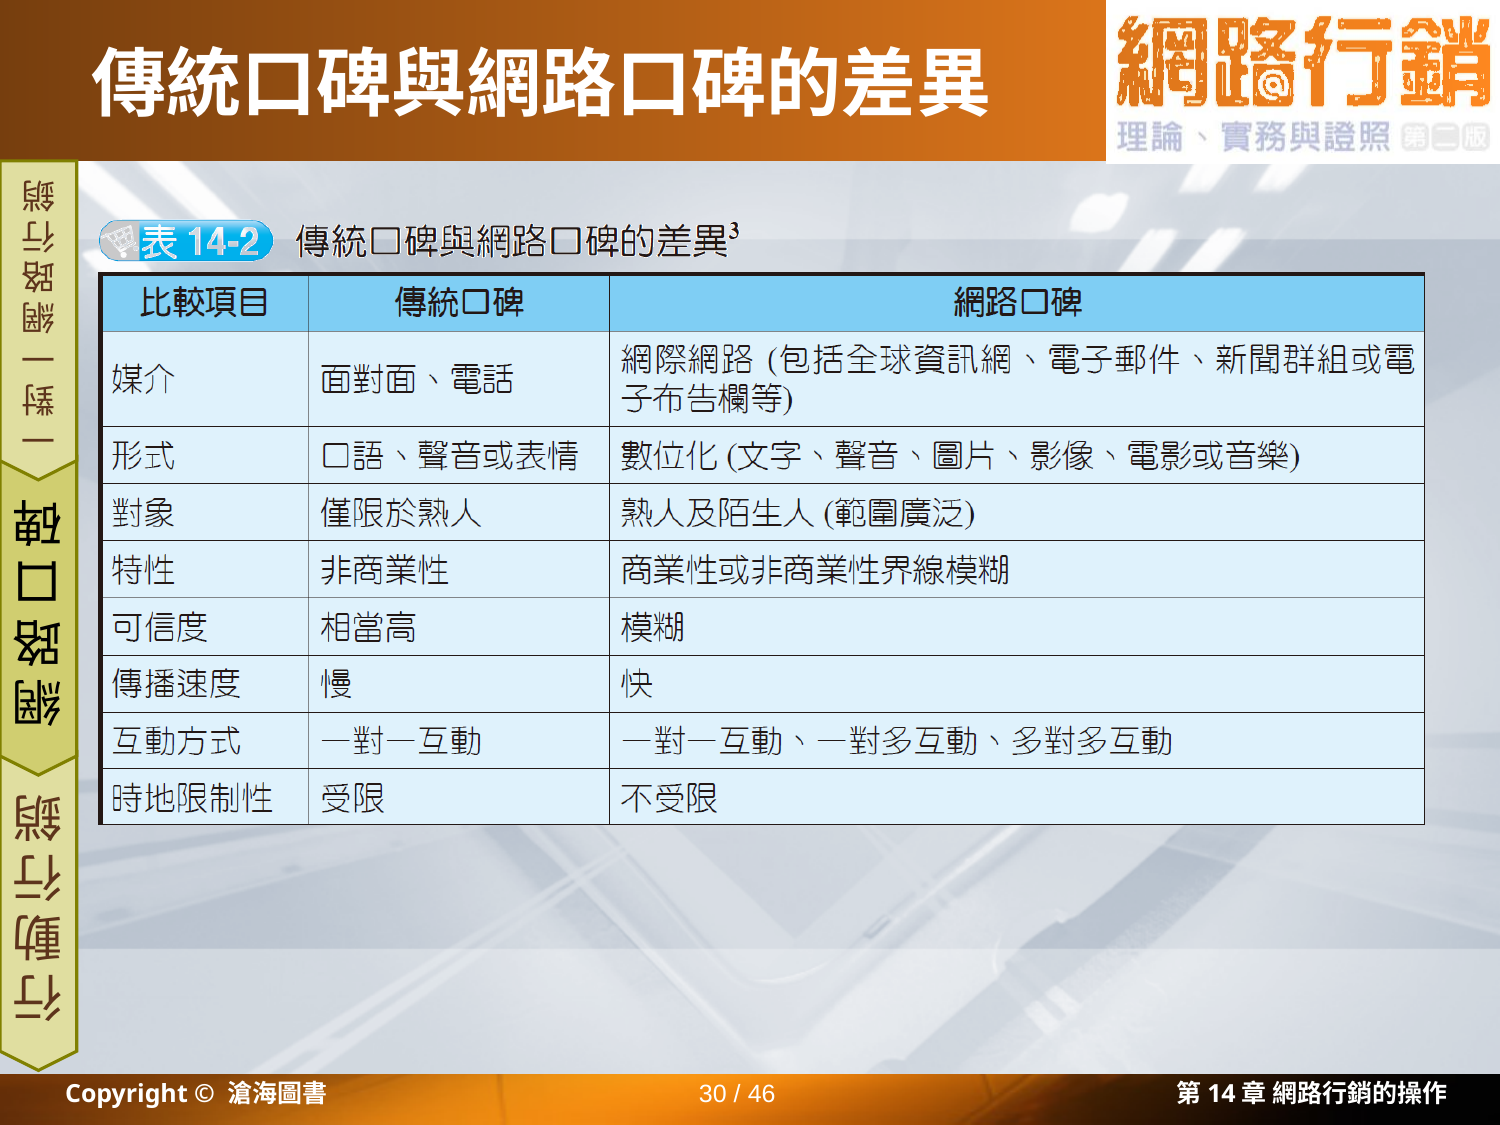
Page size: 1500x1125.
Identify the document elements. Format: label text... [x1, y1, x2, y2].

text_box 一對一網路行銷 [0, 160, 77, 480]
slide_number Copyright © 滄海圖書 [49, 1070, 501, 1119]
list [88, 207, 1426, 826]
picture [1106, 0, 1500, 164]
text_box 網路口碑 [0, 461, 77, 776]
text_box 行動行銷 [0, 757, 77, 1071]
slide_number 30 / 46 [562, 1070, 913, 1114]
picture [0, 1074, 1500, 1125]
footer 第14章 網路行銷的操作 [1012, 1070, 1463, 1114]
title 傳統口碑與網路口碑的差異 [76, 0, 1176, 162]
